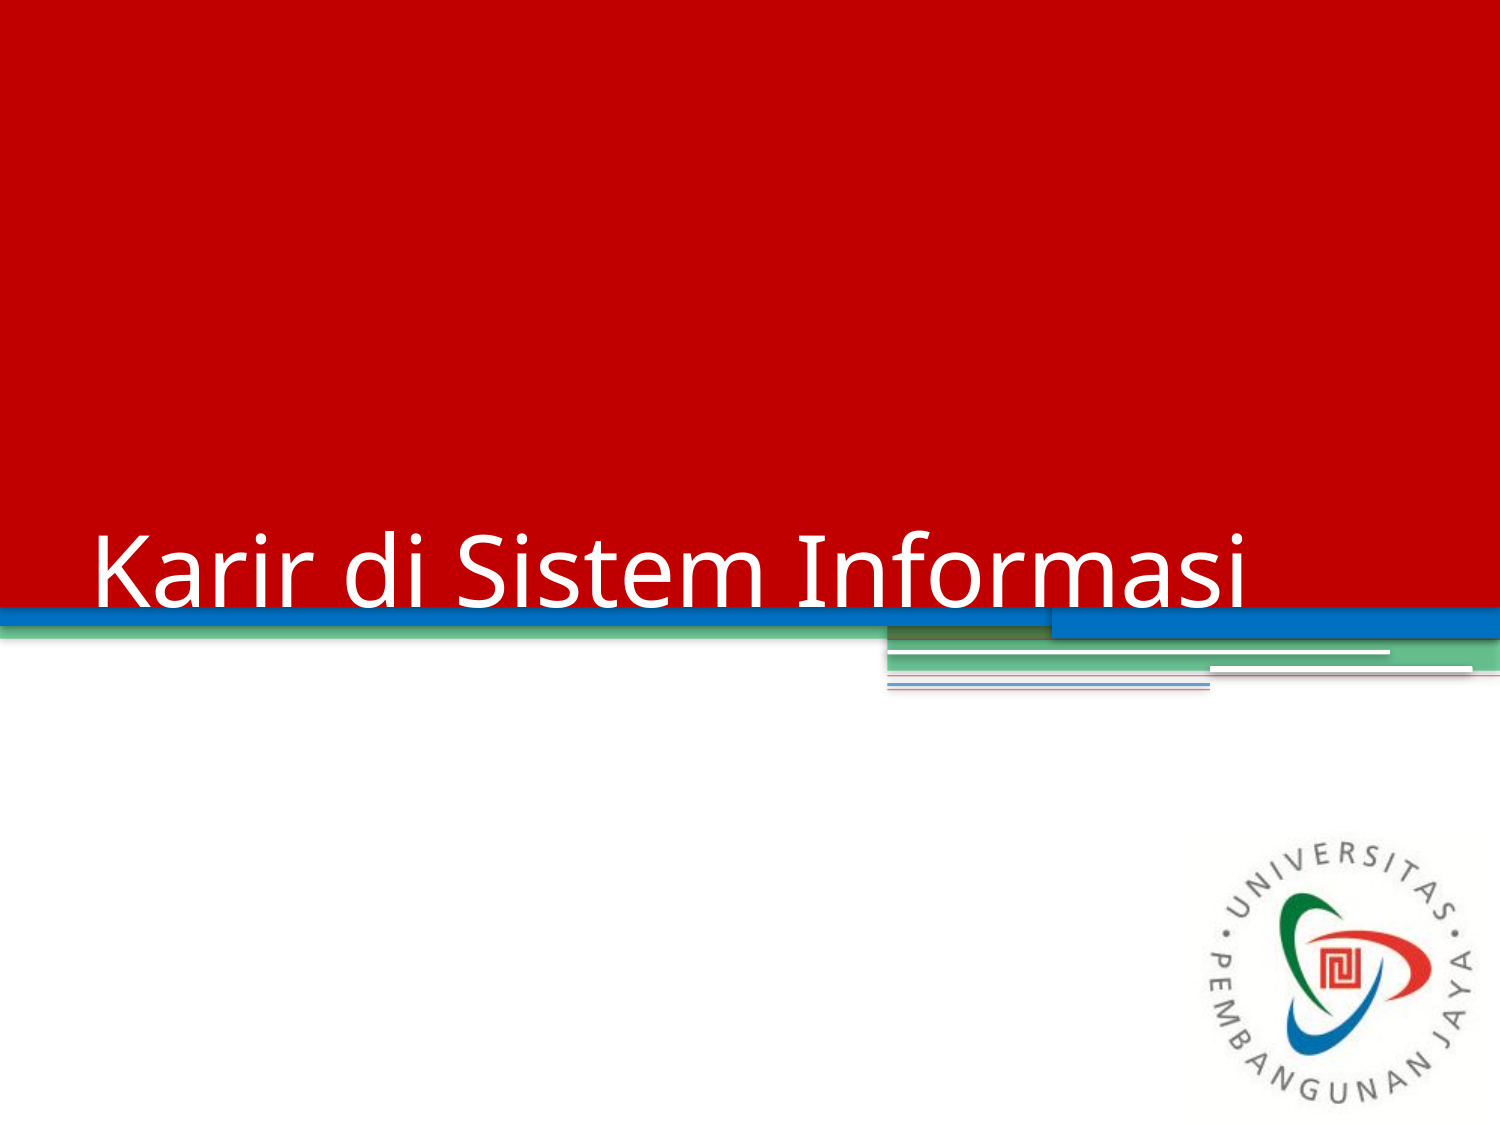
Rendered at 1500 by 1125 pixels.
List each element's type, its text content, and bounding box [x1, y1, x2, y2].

picture [1191, 826, 1492, 1125]
title Karir di Sistem Informasi [75, 394, 1463, 636]
